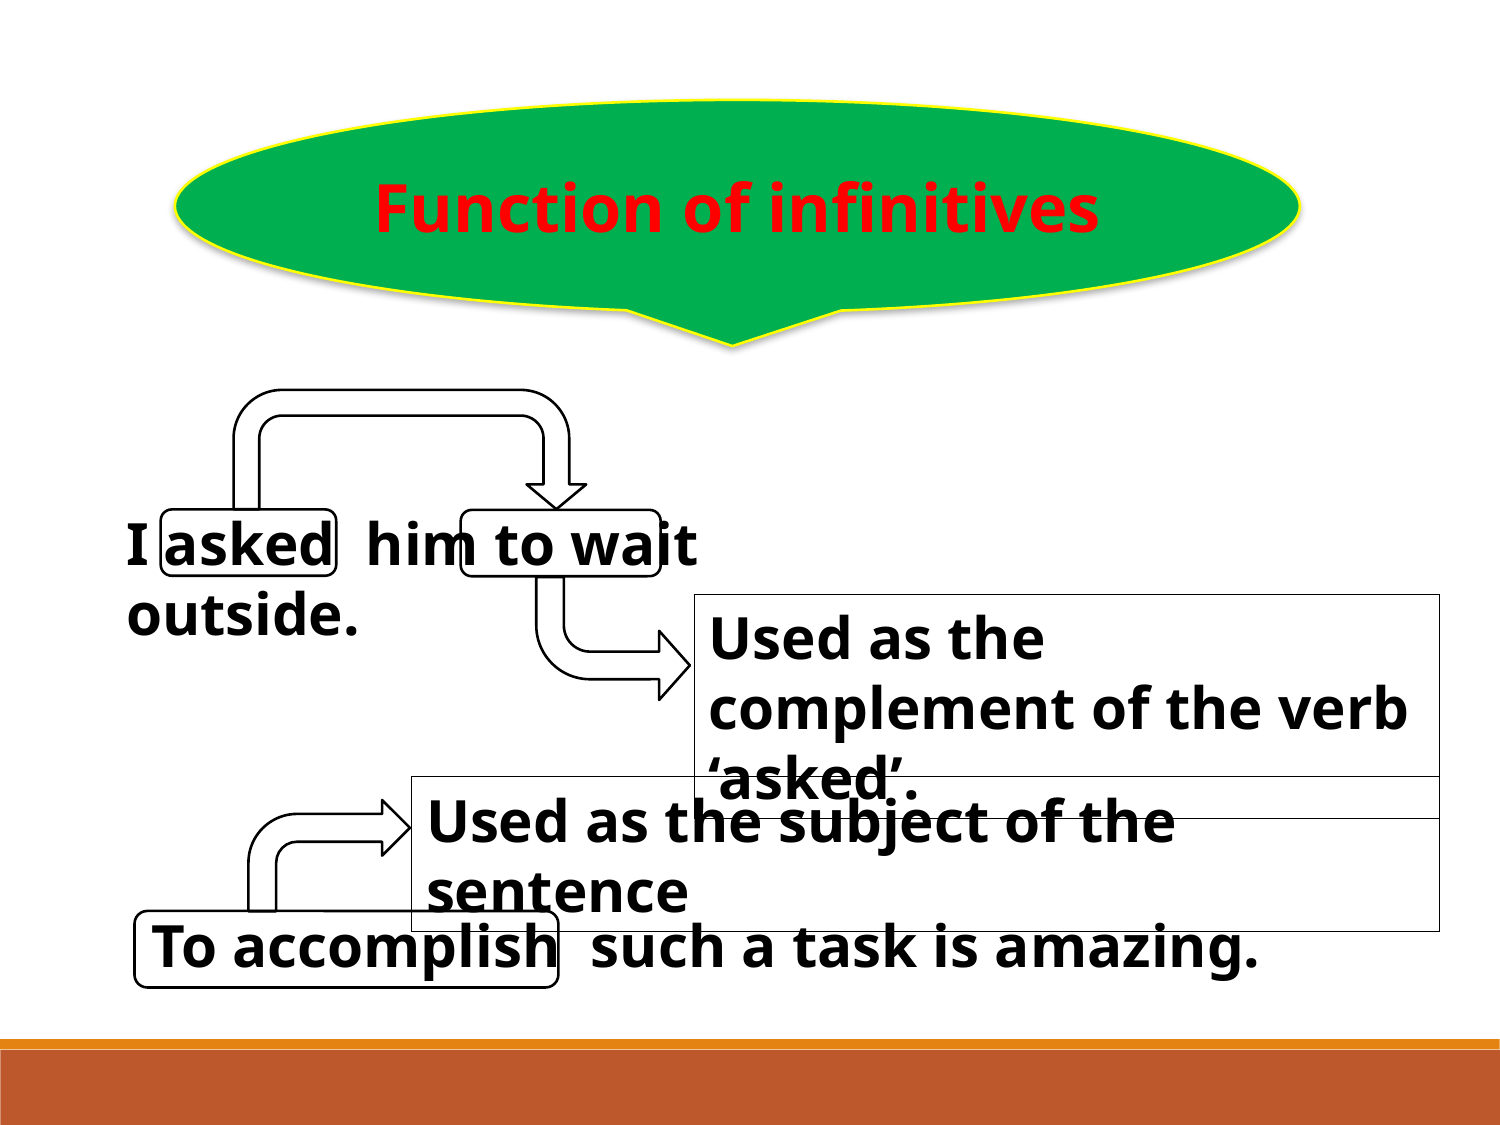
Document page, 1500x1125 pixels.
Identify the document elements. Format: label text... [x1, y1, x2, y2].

text_box Function of infinitives [173, 98, 1302, 348]
text_box [159, 508, 338, 578]
text_box [133, 909, 560, 989]
text_box Used as the complement of the verb ‘asked’. [694, 594, 1440, 776]
text_box [232, 388, 588, 511]
text_box To accomplish such a task is amazing. [278, 901, 411, 909]
text_box [459, 508, 663, 578]
text_box To accomplish such a task is amazing. [554, 932, 1440, 987]
text_box [534, 575, 691, 702]
text_box I asked him to wait outside. [562, 499, 950, 655]
text_box To accomplish such a task is amazing. [136, 901, 247, 914]
text_box I asked him to wait outside. [111, 499, 551, 655]
text_box Used as the subject of the sentence [411, 776, 1440, 932]
text_box [247, 798, 411, 913]
